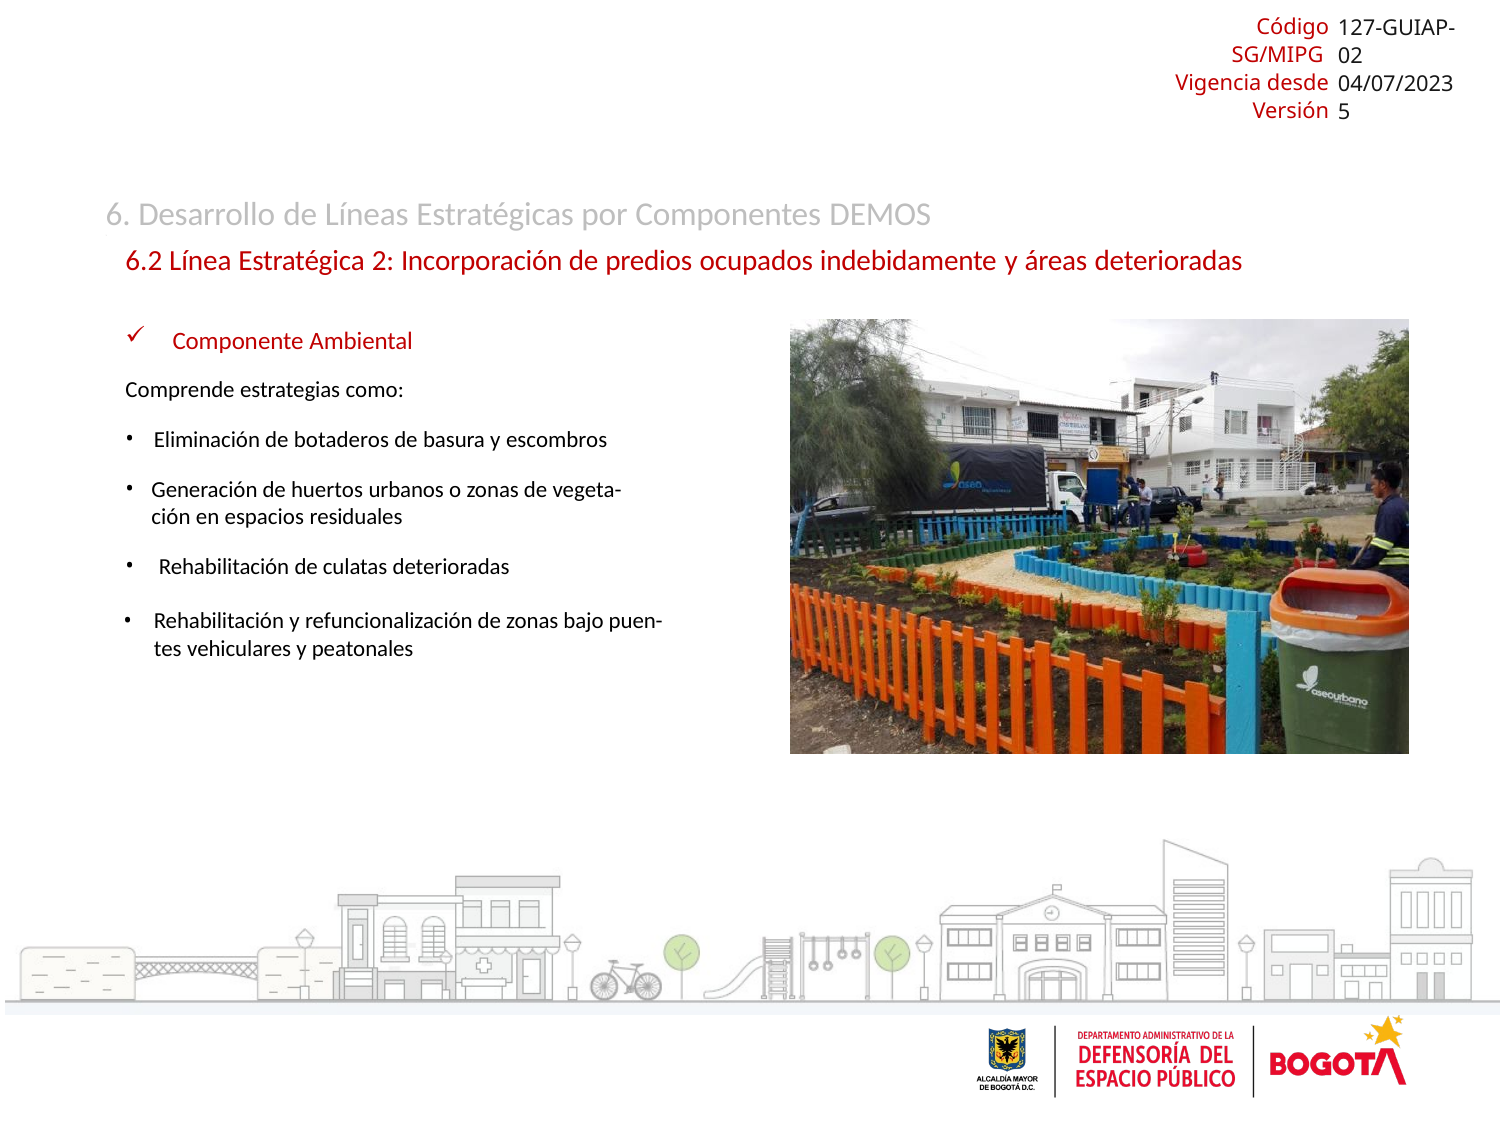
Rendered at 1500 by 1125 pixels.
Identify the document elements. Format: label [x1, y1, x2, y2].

text_box [123, 381, 790, 661]
title [103, 190, 943, 381]
picture [790, 319, 1409, 755]
text_box [1159, 3, 1486, 134]
text_box [943, 238, 1258, 319]
text_box [5, 838, 1500, 1119]
